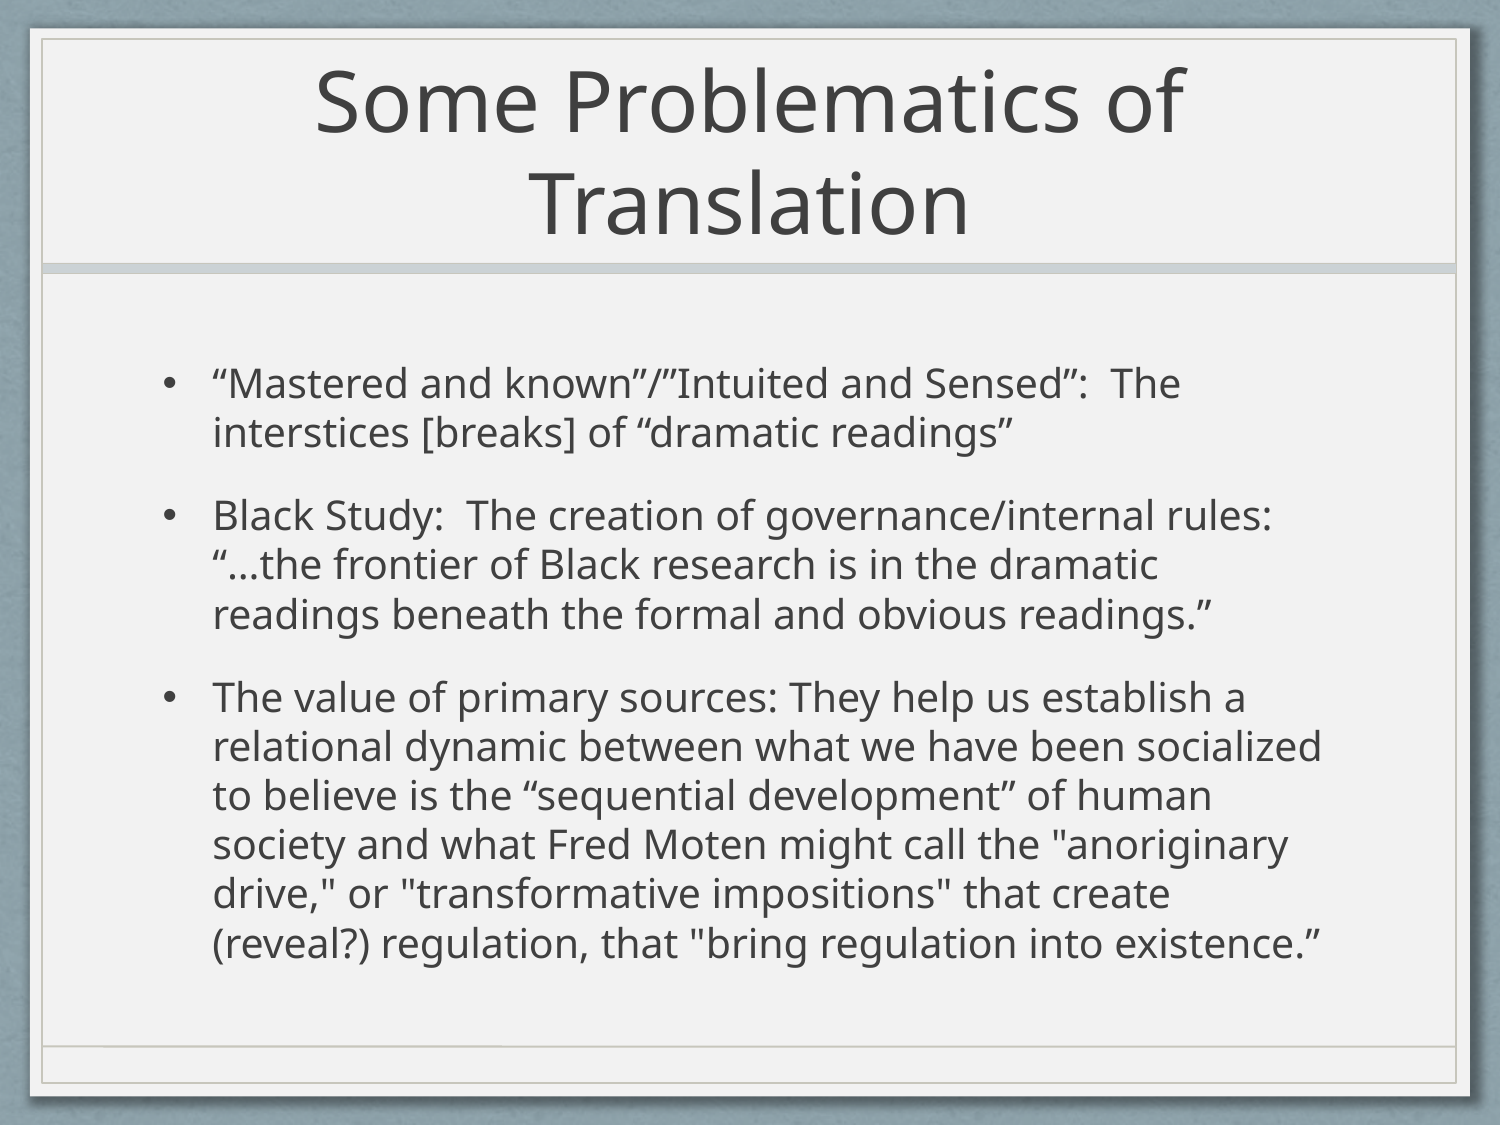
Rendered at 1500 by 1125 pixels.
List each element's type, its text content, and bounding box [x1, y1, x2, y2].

list “Mastered and known”/”Intuited and Sensed”: The interstices [breaks] of “dramatic readings” Black Study: The creation of governance/internal rules: “…the frontier of Black research is in the dramatic readings beneath the formal and obvious readings.” The value of primary sources: They help us establish a relational dynamic between what we have been socialized to believe is the “sequential development” of human society and what Fred Moten might call the "anoriginary drive," or "transformative impositions" that create (reveal?) regulation, that "bring regulation into existence.” [147, 350, 1353, 995]
title Some Problematics of Translation [147, 40, 1353, 260]
